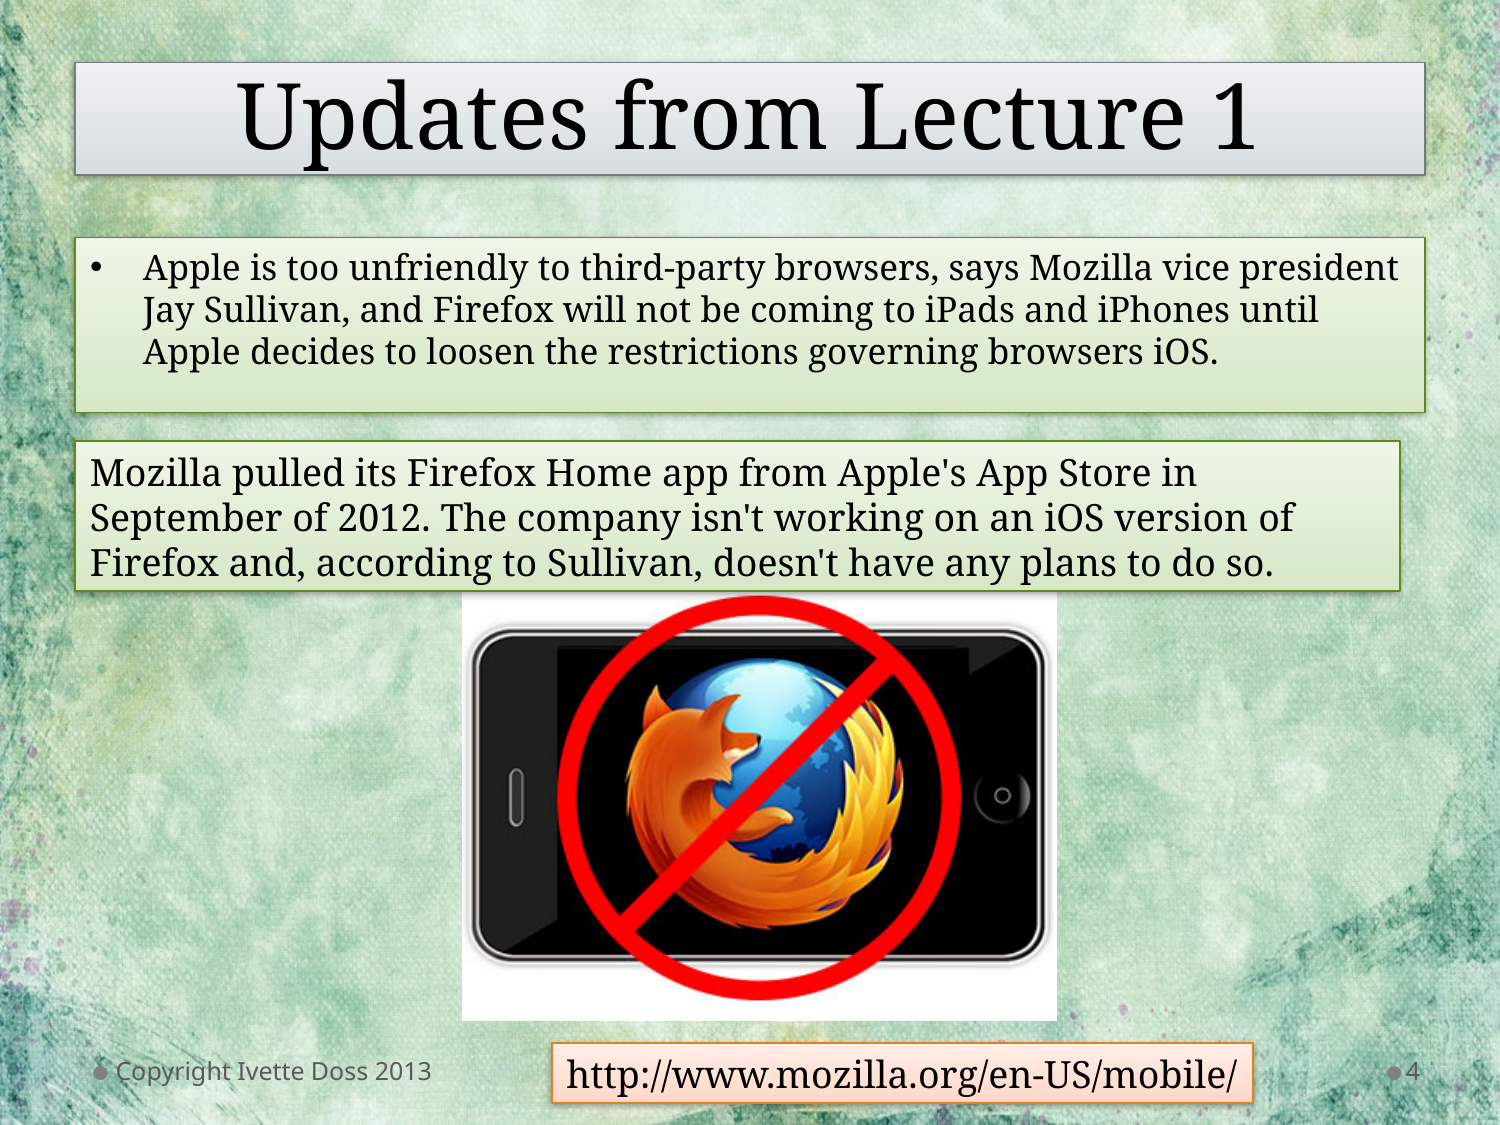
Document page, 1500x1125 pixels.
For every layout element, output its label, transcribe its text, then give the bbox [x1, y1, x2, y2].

picture [0, 0, 1500, 1125]
footer Copyright Ivette Doss 2013 [108, 1042, 550, 1103]
slide_number 4 [1401, 1042, 1494, 1103]
text_box http://www.mozilla.org/en-US/mobile/ [551, 1042, 1254, 1104]
list Apple is too unfriendly to third-party browsers, says Mozilla vice president Jay Sullivan, and Firefox will not be coming to iPads and iPhones until Apple decides to loosen the restrictions governing browsers iOS. [74, 237, 1426, 413]
text_box Mozilla pulled its Firefox Home app from Apple's App Store in September of 2012. The company isn't working on an iOS version of Firefox and, according to Sullivan, doesn't have any plans to do so. [74, 440, 1401, 592]
title Updates from Lecture 1 [74, 62, 1426, 176]
